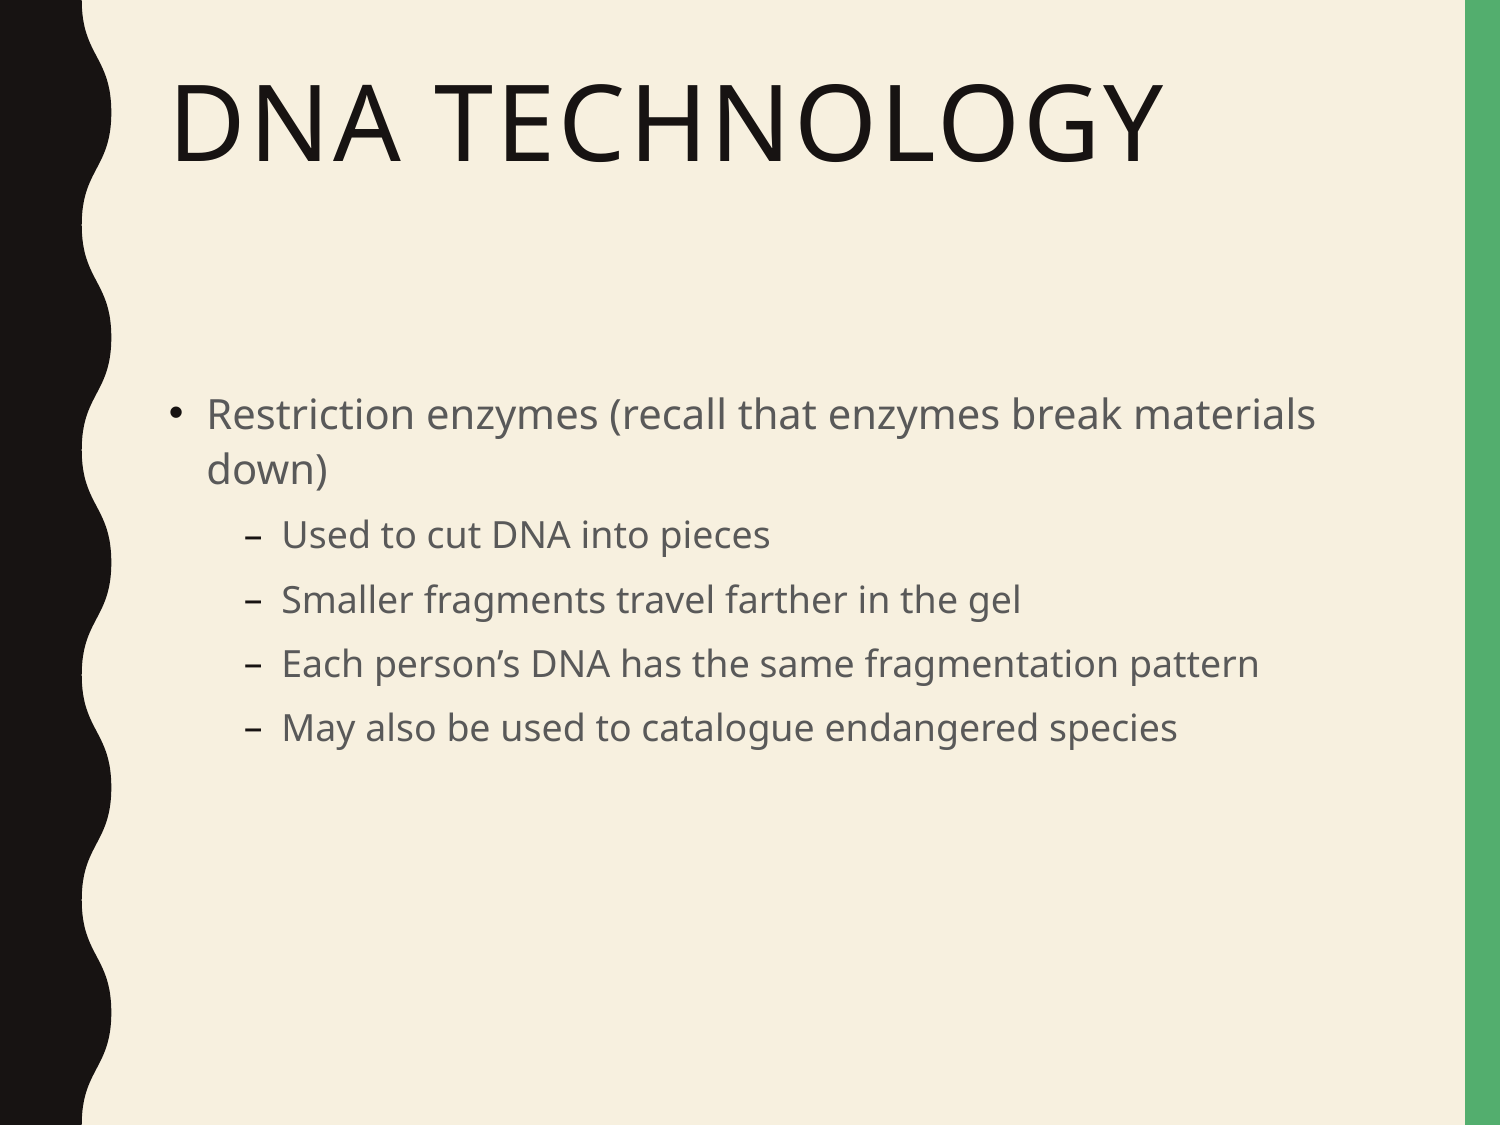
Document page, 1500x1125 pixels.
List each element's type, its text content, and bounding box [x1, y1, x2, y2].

title DNA Technology [154, 62, 1407, 308]
list Restriction enzymes (recall that enzymes break materials down) Used to cut DNA into pieces Smaller fragments travel farther in the gel Each person’s DNA has the same fragmentation pattern May also be used to catalogue endangered species [154, 375, 1407, 965]
